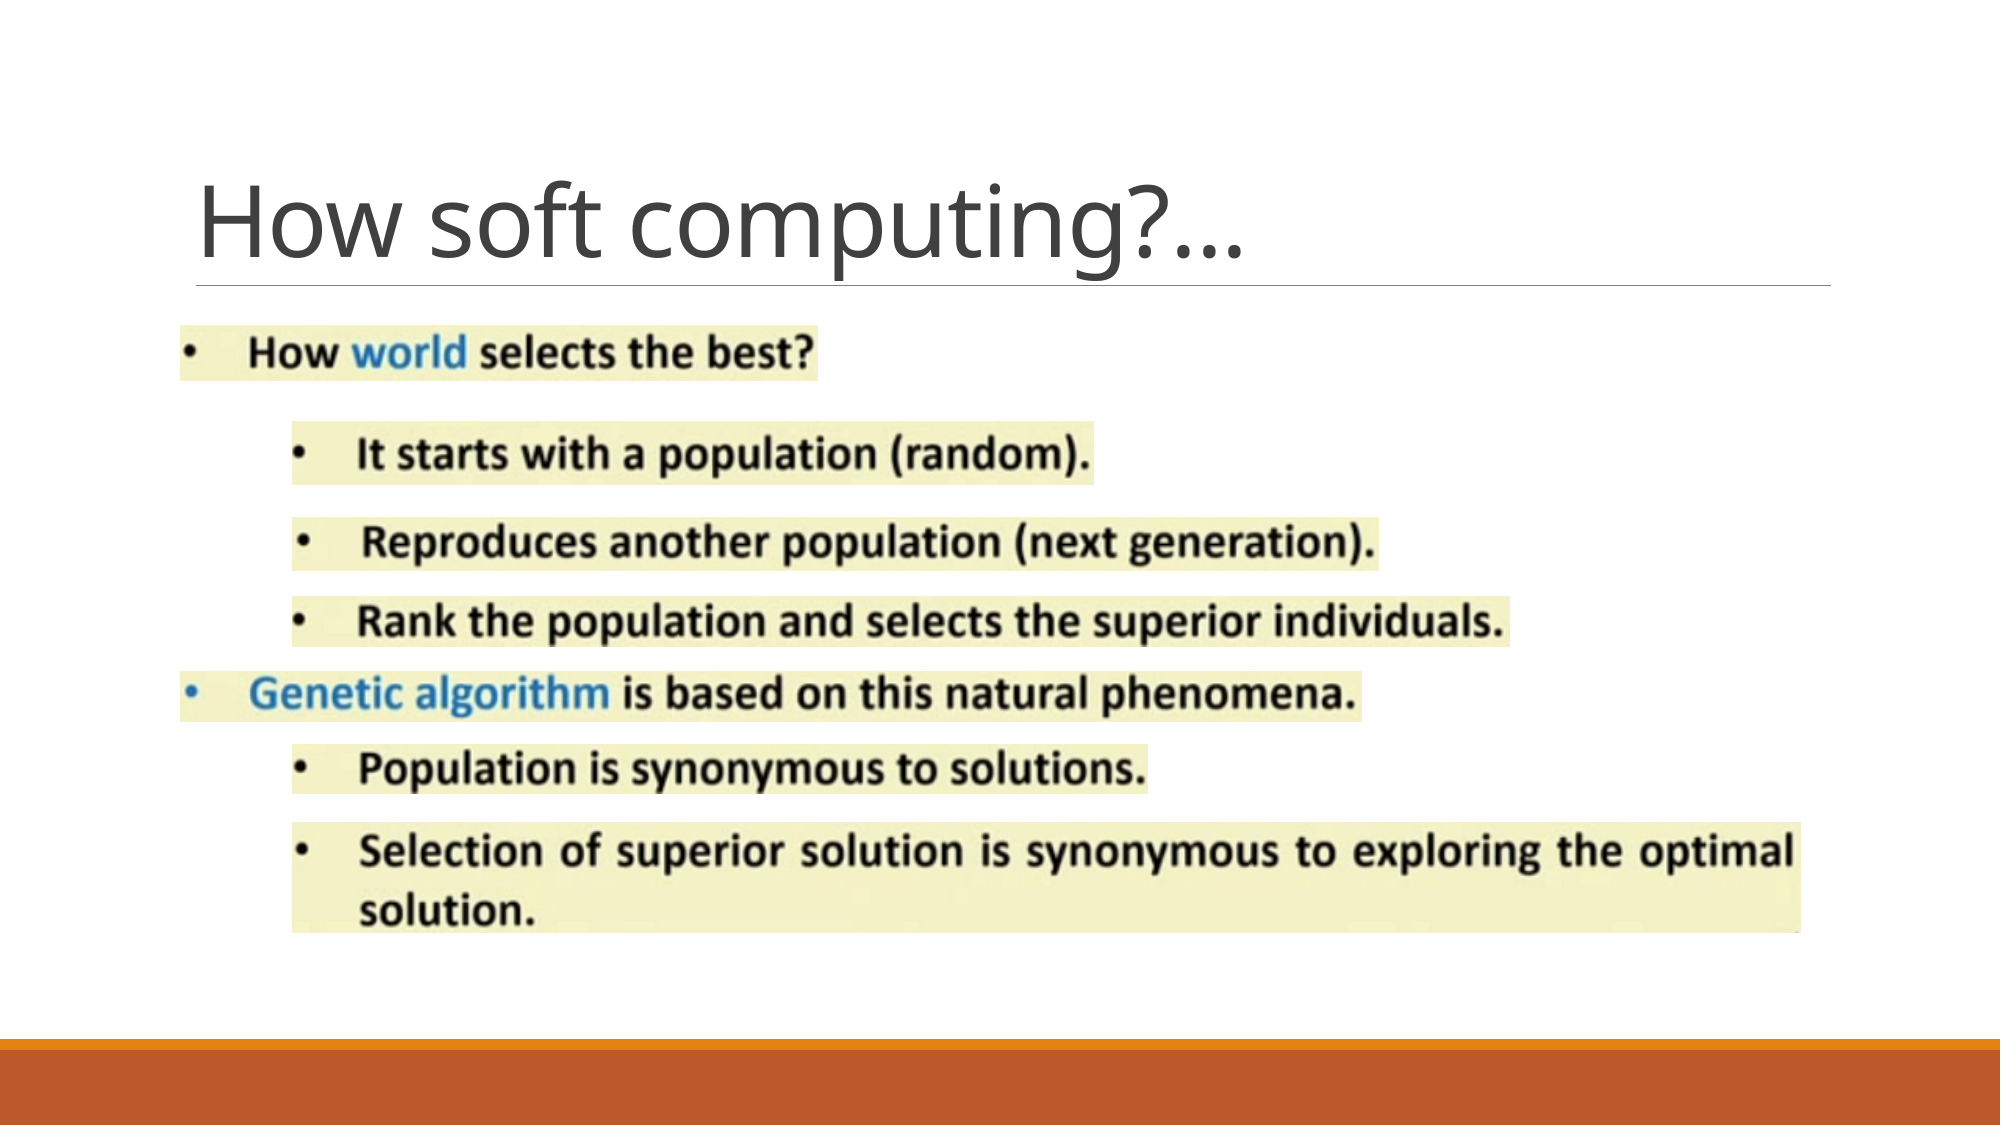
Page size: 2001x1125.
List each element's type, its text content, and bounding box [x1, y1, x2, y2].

picture [179, 671, 1362, 723]
picture [291, 516, 1379, 572]
picture [291, 595, 1511, 647]
picture [291, 744, 1148, 794]
title How soft computing?... [180, 47, 1830, 285]
picture [291, 822, 1801, 933]
picture [291, 421, 1095, 485]
picture [179, 325, 818, 382]
